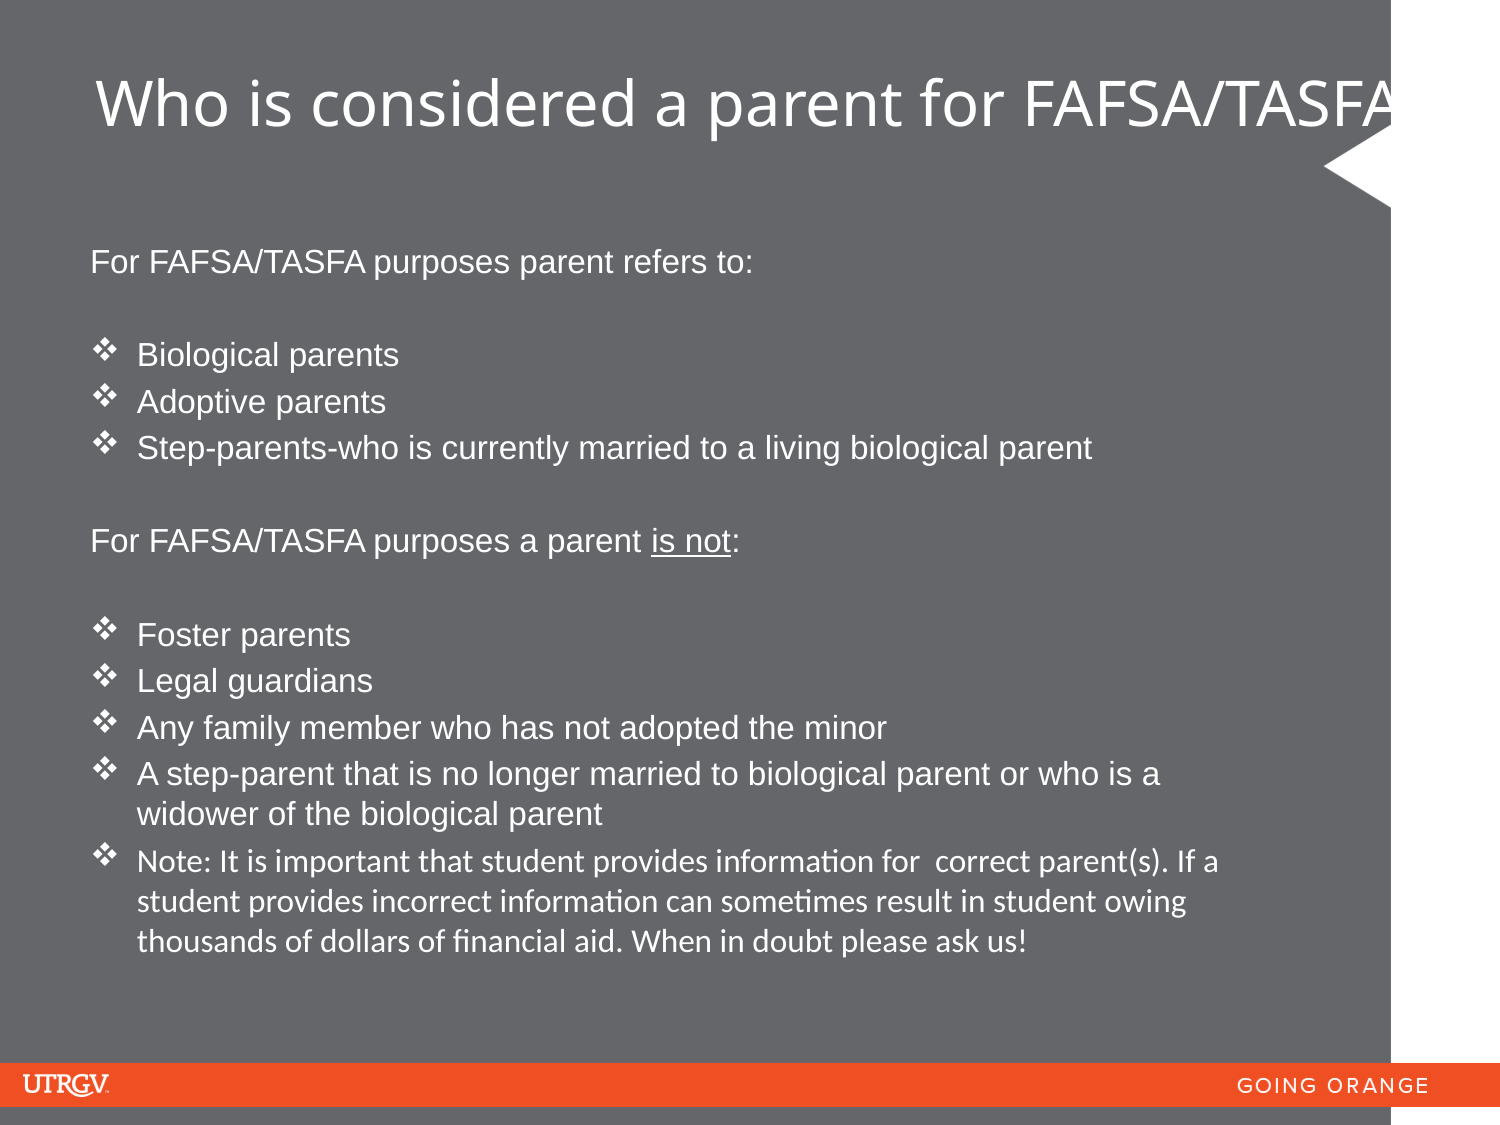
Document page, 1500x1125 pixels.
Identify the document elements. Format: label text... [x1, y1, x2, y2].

list For FAFSA/TASFA purposes parent refers to: Biological parents Adoptive parents Step-parents-who is currently married to a living biological parent For FAFSA/TASFA purposes a parent is not: Foster parents Legal guardians Any family member who has not adopted the minor A step-parent that is no longer married to biological parent or who is a widower of the biological parent Note: It is important that student provides information for correct parent(s). If a student provides incorrect information can sometimes result in student owing thousands of dollars of financial aid. When in doubt please ask us! [75, 233, 1254, 858]
picture [0, 0, 1500, 1125]
title Who is considered a parent for FAFSA/TASFA [75, 45, 1425, 233]
